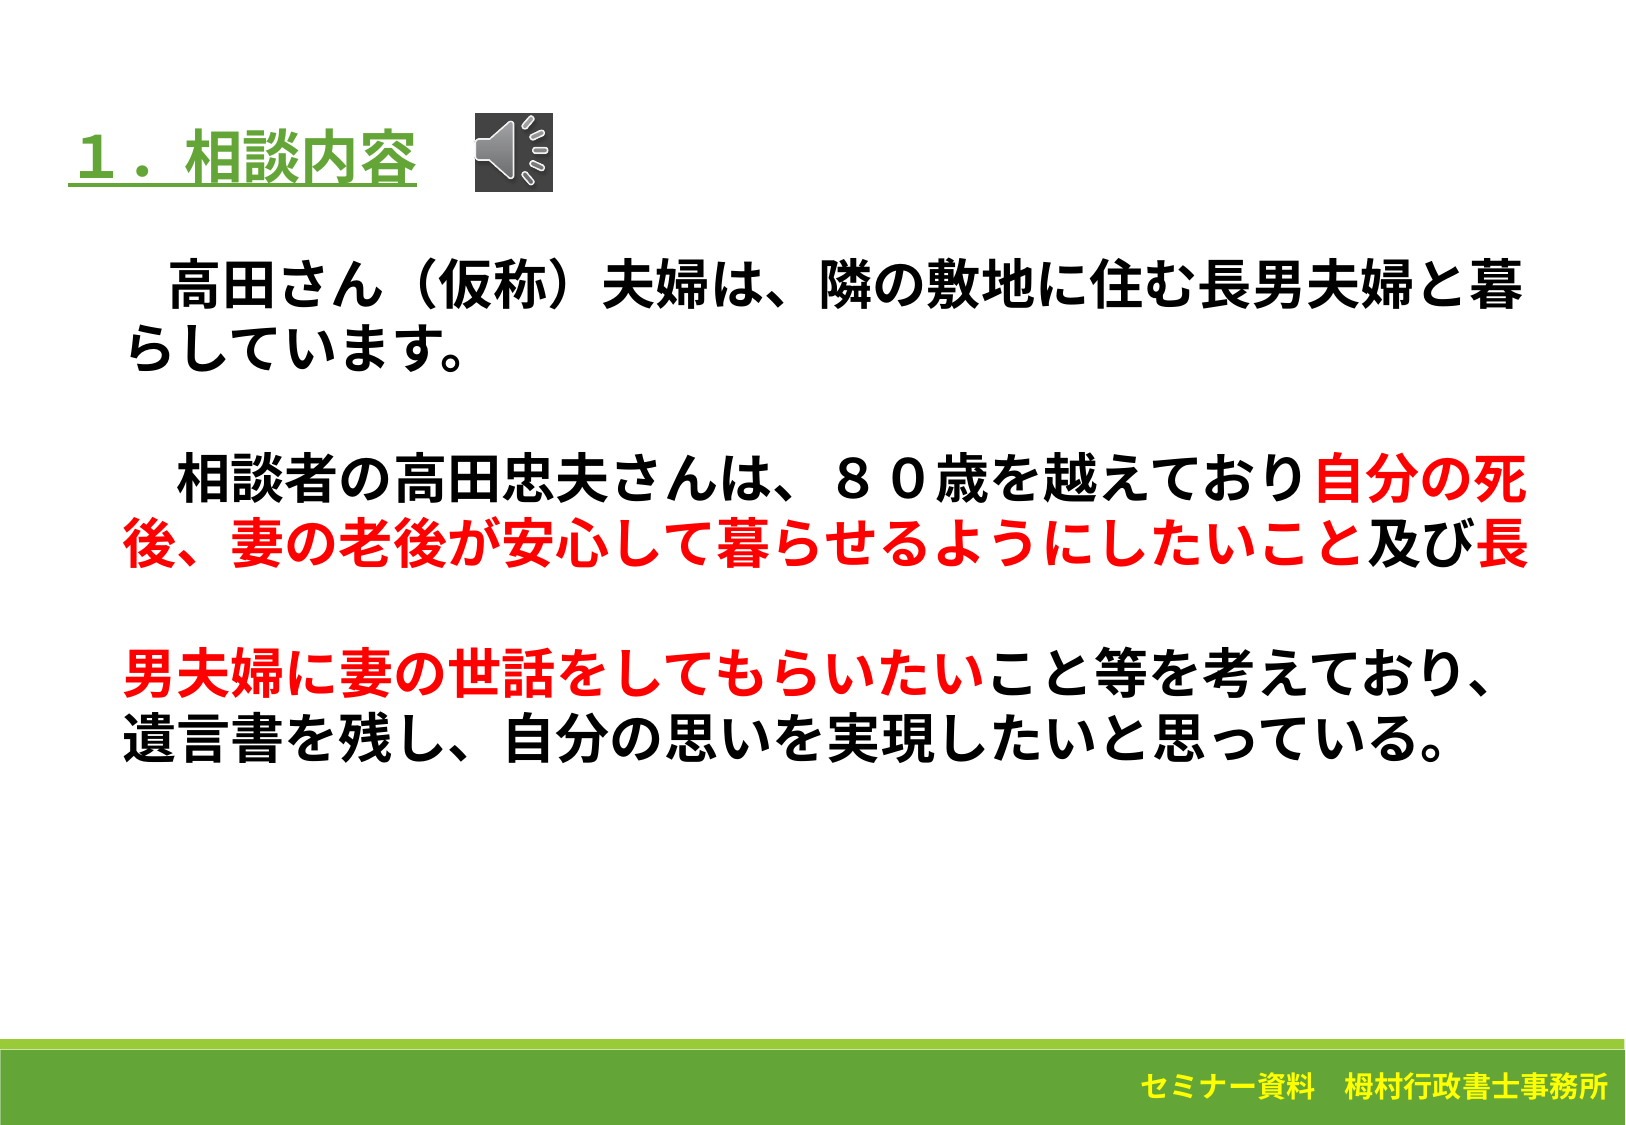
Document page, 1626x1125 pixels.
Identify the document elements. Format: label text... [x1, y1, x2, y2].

text_box セミナー資料 栂村行政書士事務所 [1125, 1061, 1624, 1112]
text_box １．相談内容 高田さん（仮称）夫婦は、隣の敷地に住む長男夫婦と暮 らしています。 相談者の高田忠夫さんは、８０歳を越えており自分の死 後、妻の老後が安心して暮らせるようにしたいこと及び長 男夫婦に妻の世話をしてもらいたいこと等を考えており、 遺言書を残し、自分の思いを実現したいと思っている。 [53, 112, 1572, 777]
picture [473, 111, 555, 193]
